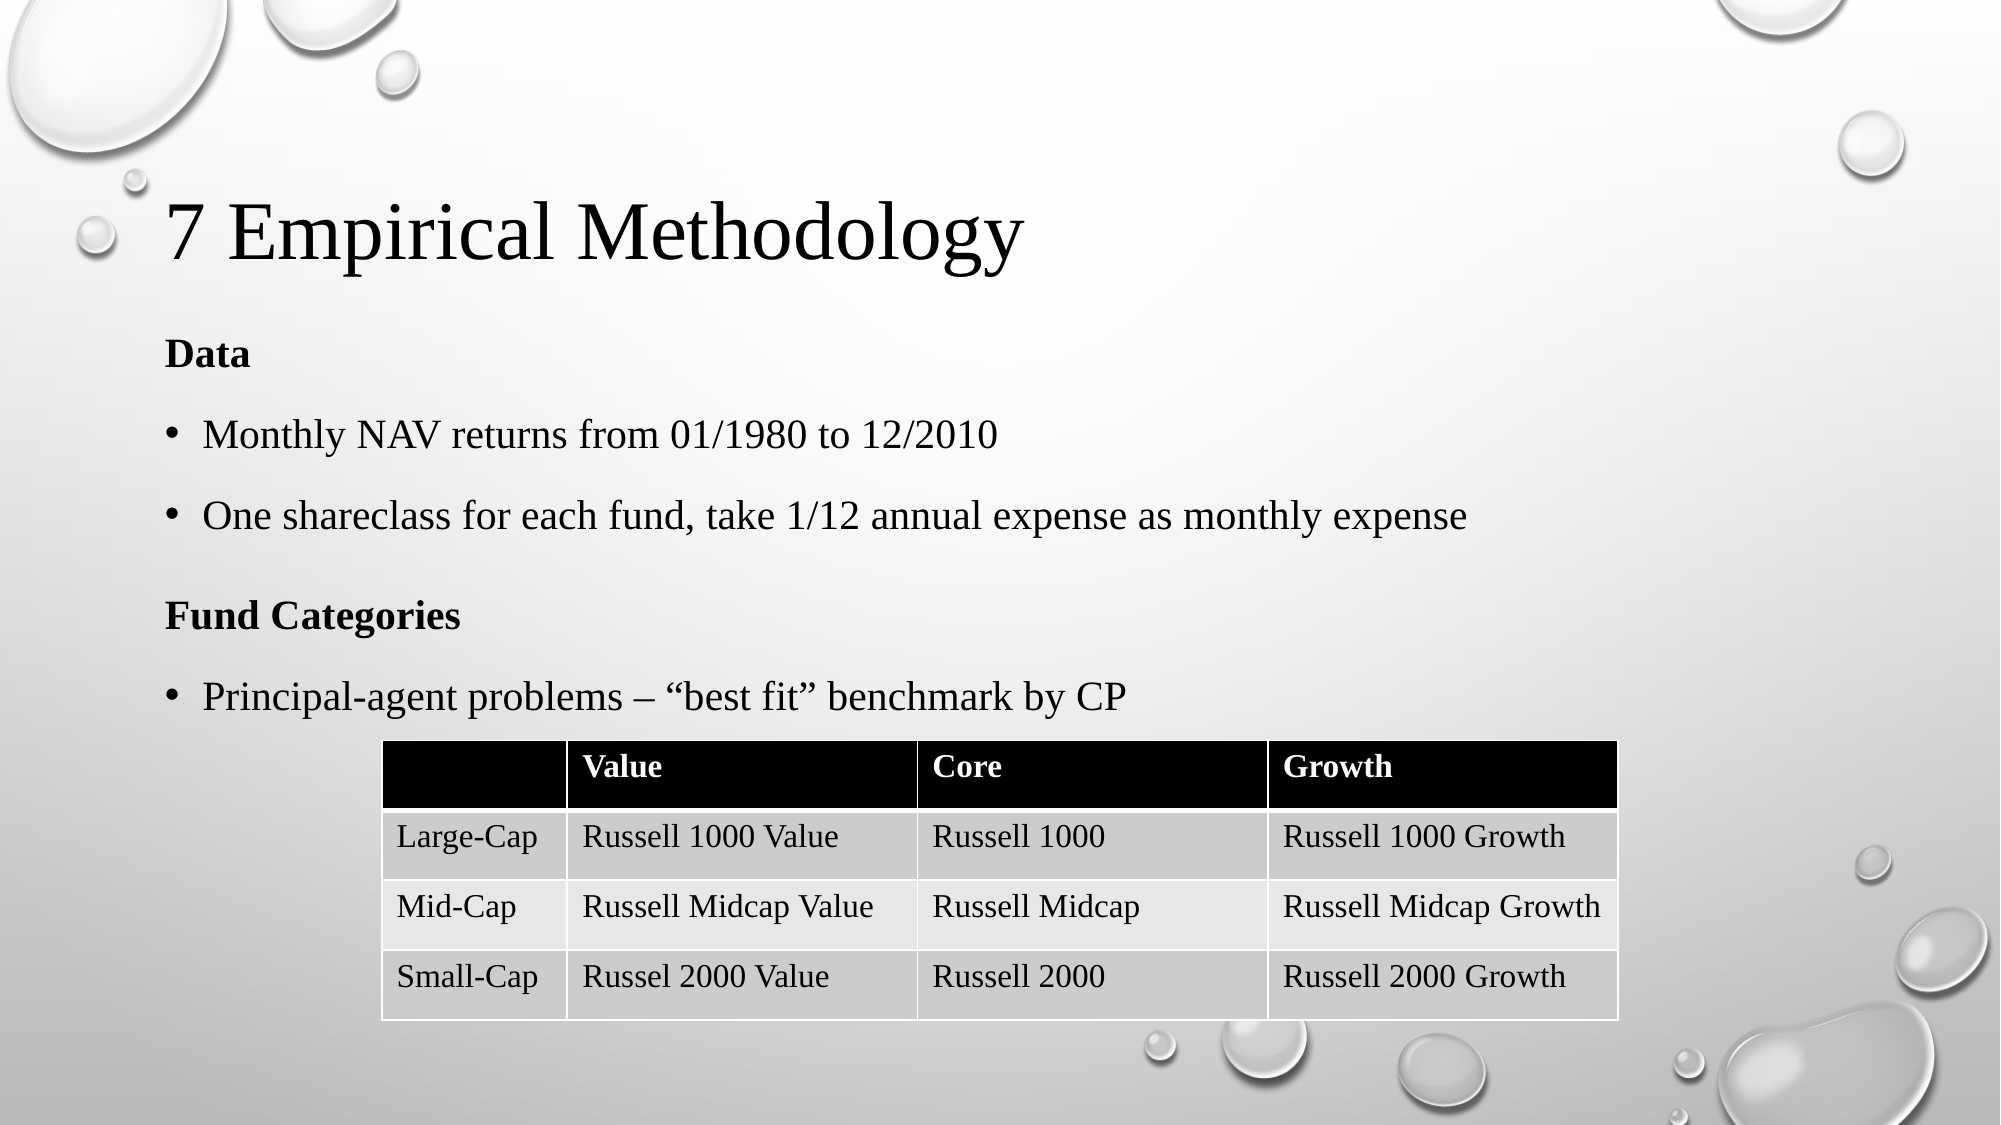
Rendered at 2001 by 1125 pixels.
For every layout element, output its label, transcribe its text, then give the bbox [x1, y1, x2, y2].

table_cell Russell 2000 [918, 951, 1267, 1019]
table_cell Russell Midcap Growth [1269, 881, 1617, 949]
table_cell Small-Cap [383, 951, 566, 1019]
table_header [383, 741, 566, 808]
table_cell Russell 1000 Value [568, 813, 917, 879]
table_cell Russel 2000 Value [568, 951, 917, 1019]
list Data Monthly NAV returns from 01/1980 to 12/2010 One shareclass for each fund, take 1/12 annual expense as monthly expense [149, 308, 1851, 871]
table_header Value [568, 741, 917, 808]
table_cell Russell 1000 Growth [1269, 813, 1617, 879]
table_header Core [918, 741, 1267, 808]
table_cell Russell 2000 Growth [1269, 951, 1617, 1019]
title 7 Empirical Methodology [149, 101, 1851, 308]
table_cell Large-Cap [383, 813, 566, 879]
table_cell Russell 1000 [918, 813, 1267, 879]
table_header Growth [1269, 741, 1617, 808]
list Fund Categories Principal-agent problems – “best fit” benchmark by CP [149, 570, 1374, 891]
table_cell Mid-Cap [383, 881, 566, 949]
table_cell Russell Midcap [918, 881, 1267, 949]
table_cell Russell Midcap Value [568, 881, 917, 949]
picture [0, 0, 2000, 1125]
